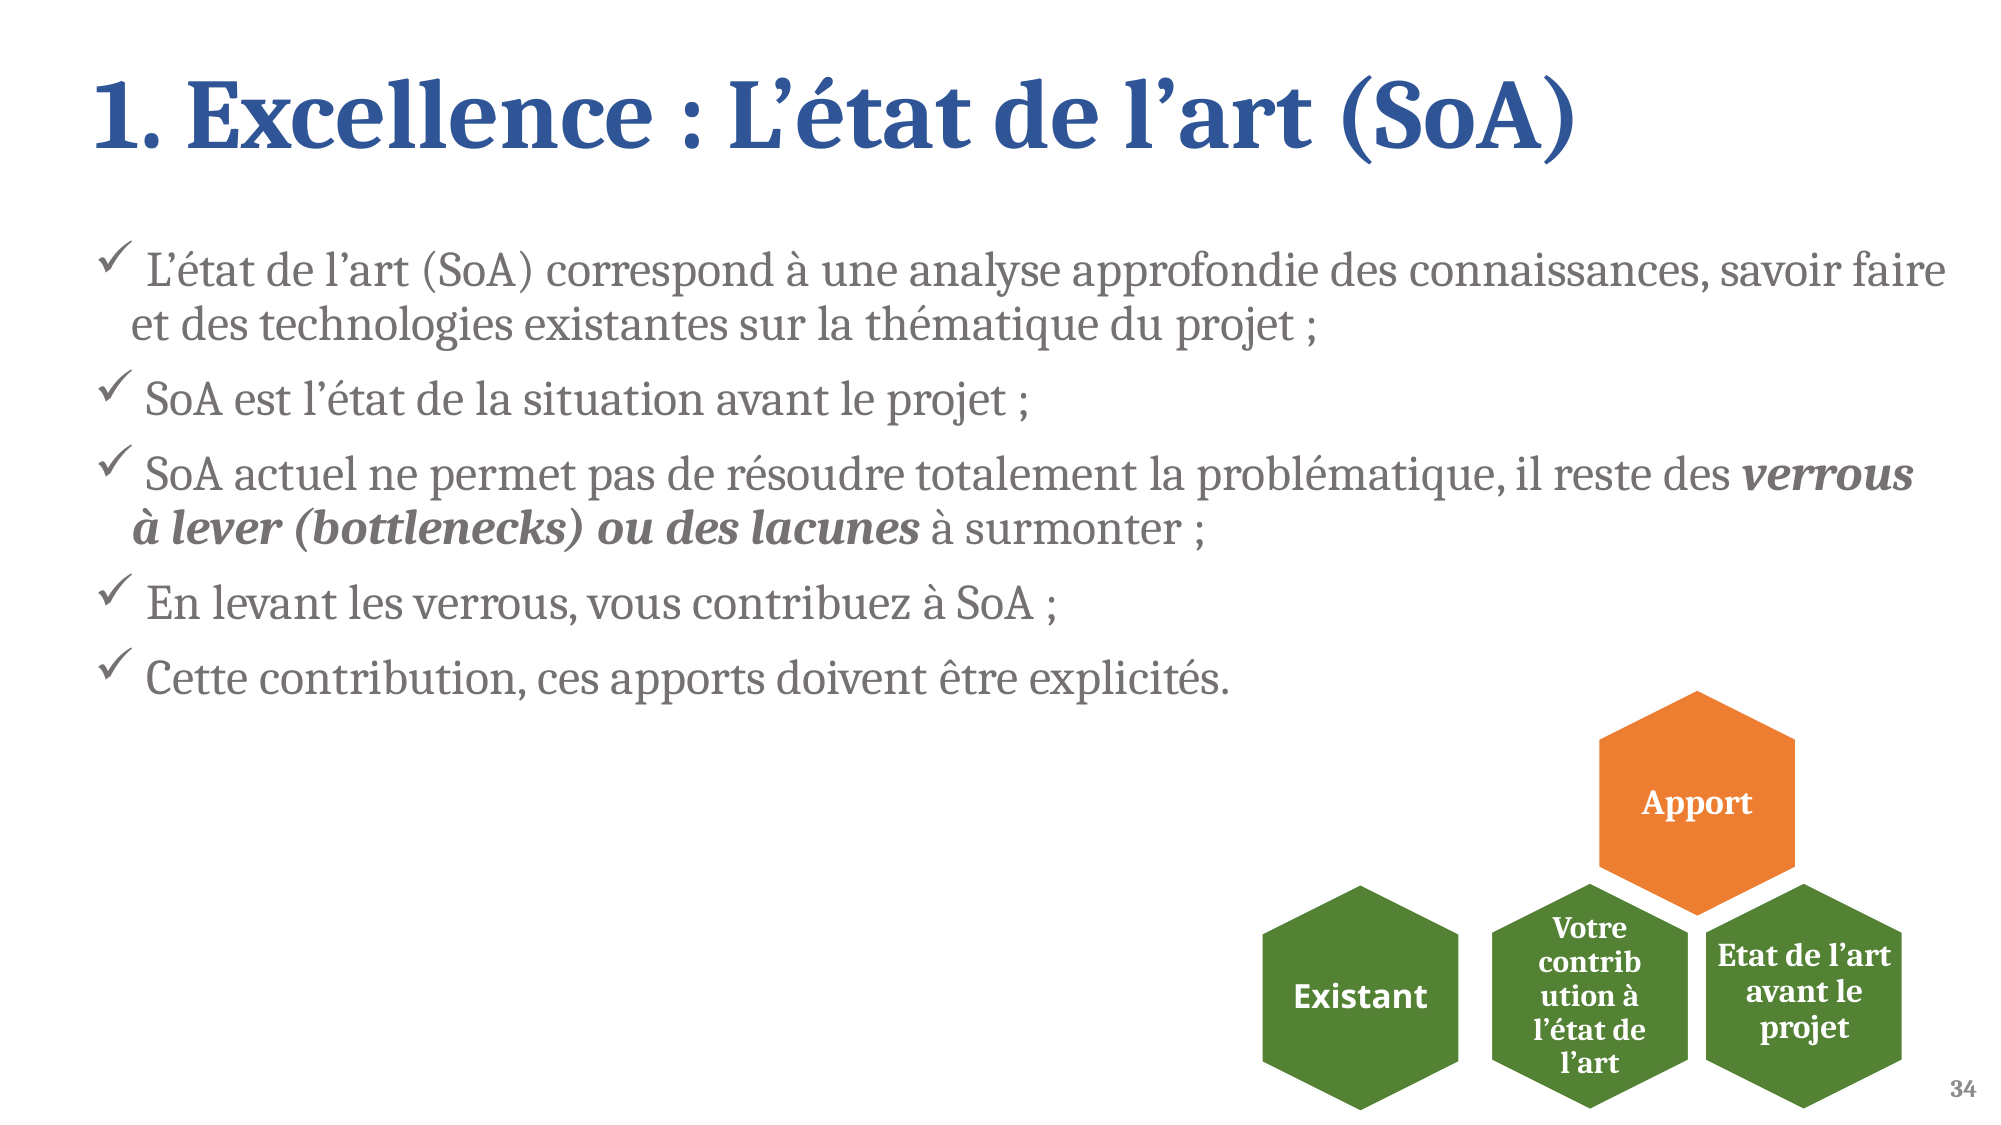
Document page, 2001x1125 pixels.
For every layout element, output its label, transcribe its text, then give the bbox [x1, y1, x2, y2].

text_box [1236, 639, 2000, 1125]
title 1. Excellence : L’état de l’art (SoA) [79, 59, 1919, 173]
list L’état de l’art (SoA) correspond à une analyse approfondie des connaissances, savoir faire et des technologies existantes sur la thématique du projet ; SoA est l’état de la situation avant le projet ; SoA actuel ne permet pas de résoudre totalement la problématique, il reste des verrous à lever (bottlenecks) ou des lacunes à surmonter ; En levant les verrous, vous contribuez à SoA ; Cette contribution, ces apports doivent être explicités. [79, 236, 1968, 1043]
